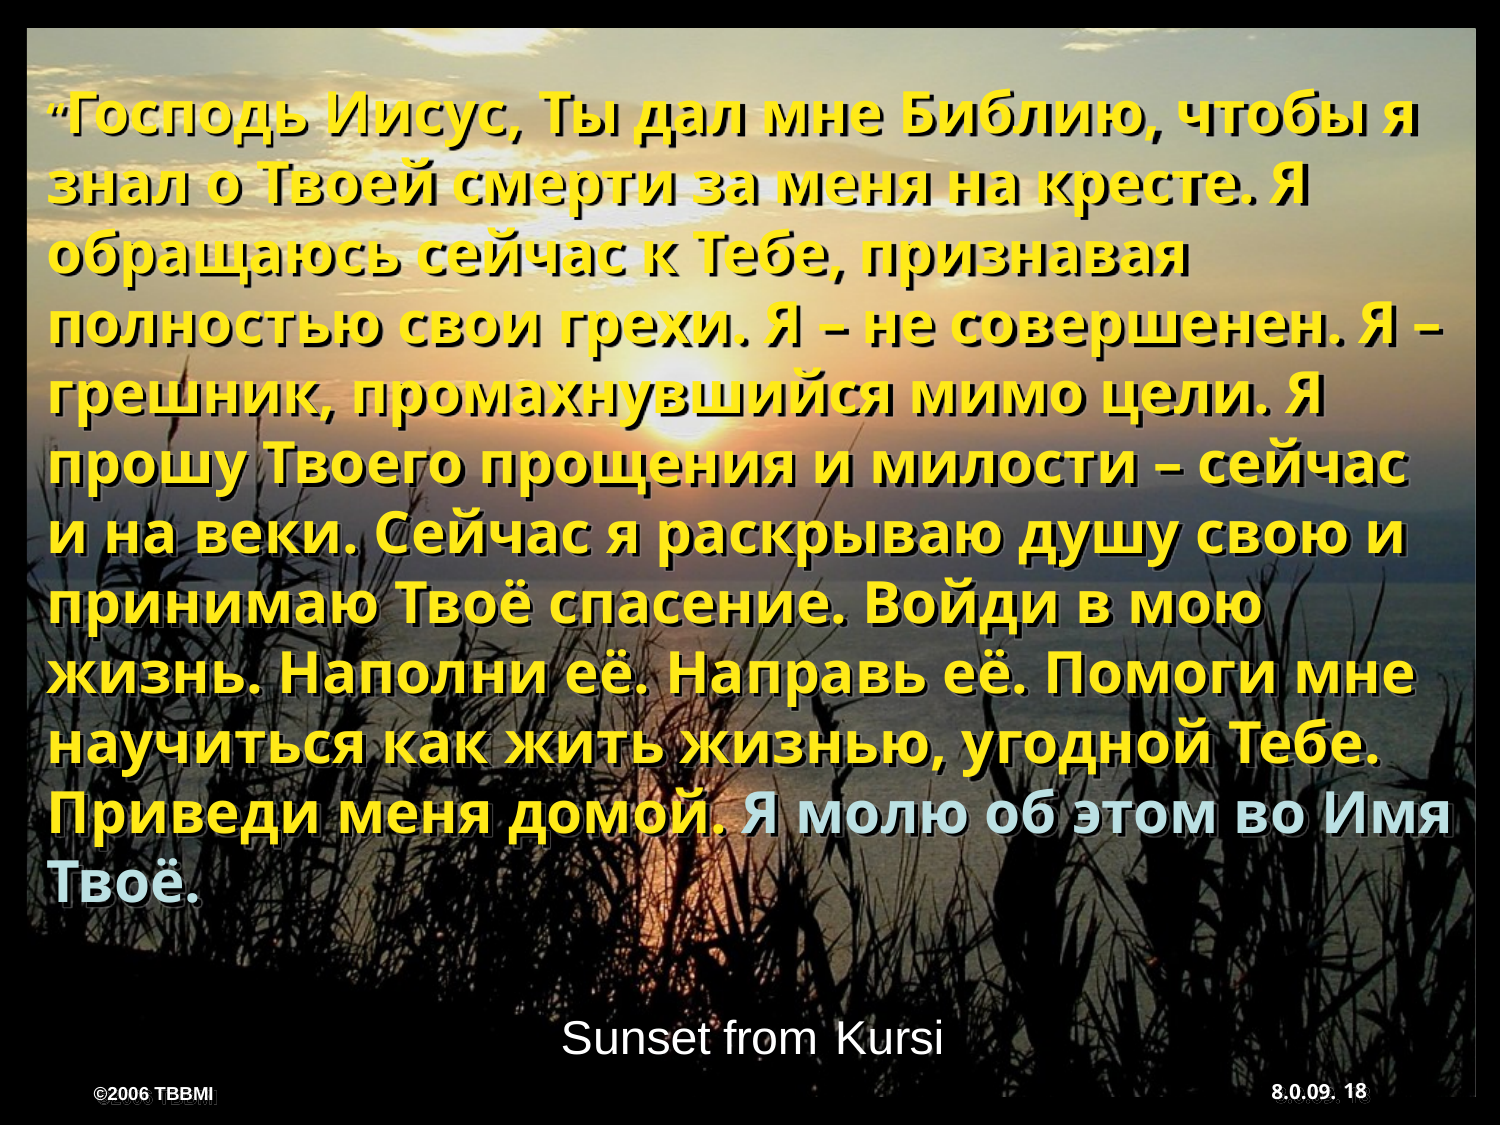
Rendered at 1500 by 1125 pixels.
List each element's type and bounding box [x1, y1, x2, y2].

text_box [0, 0, 1500, 1125]
